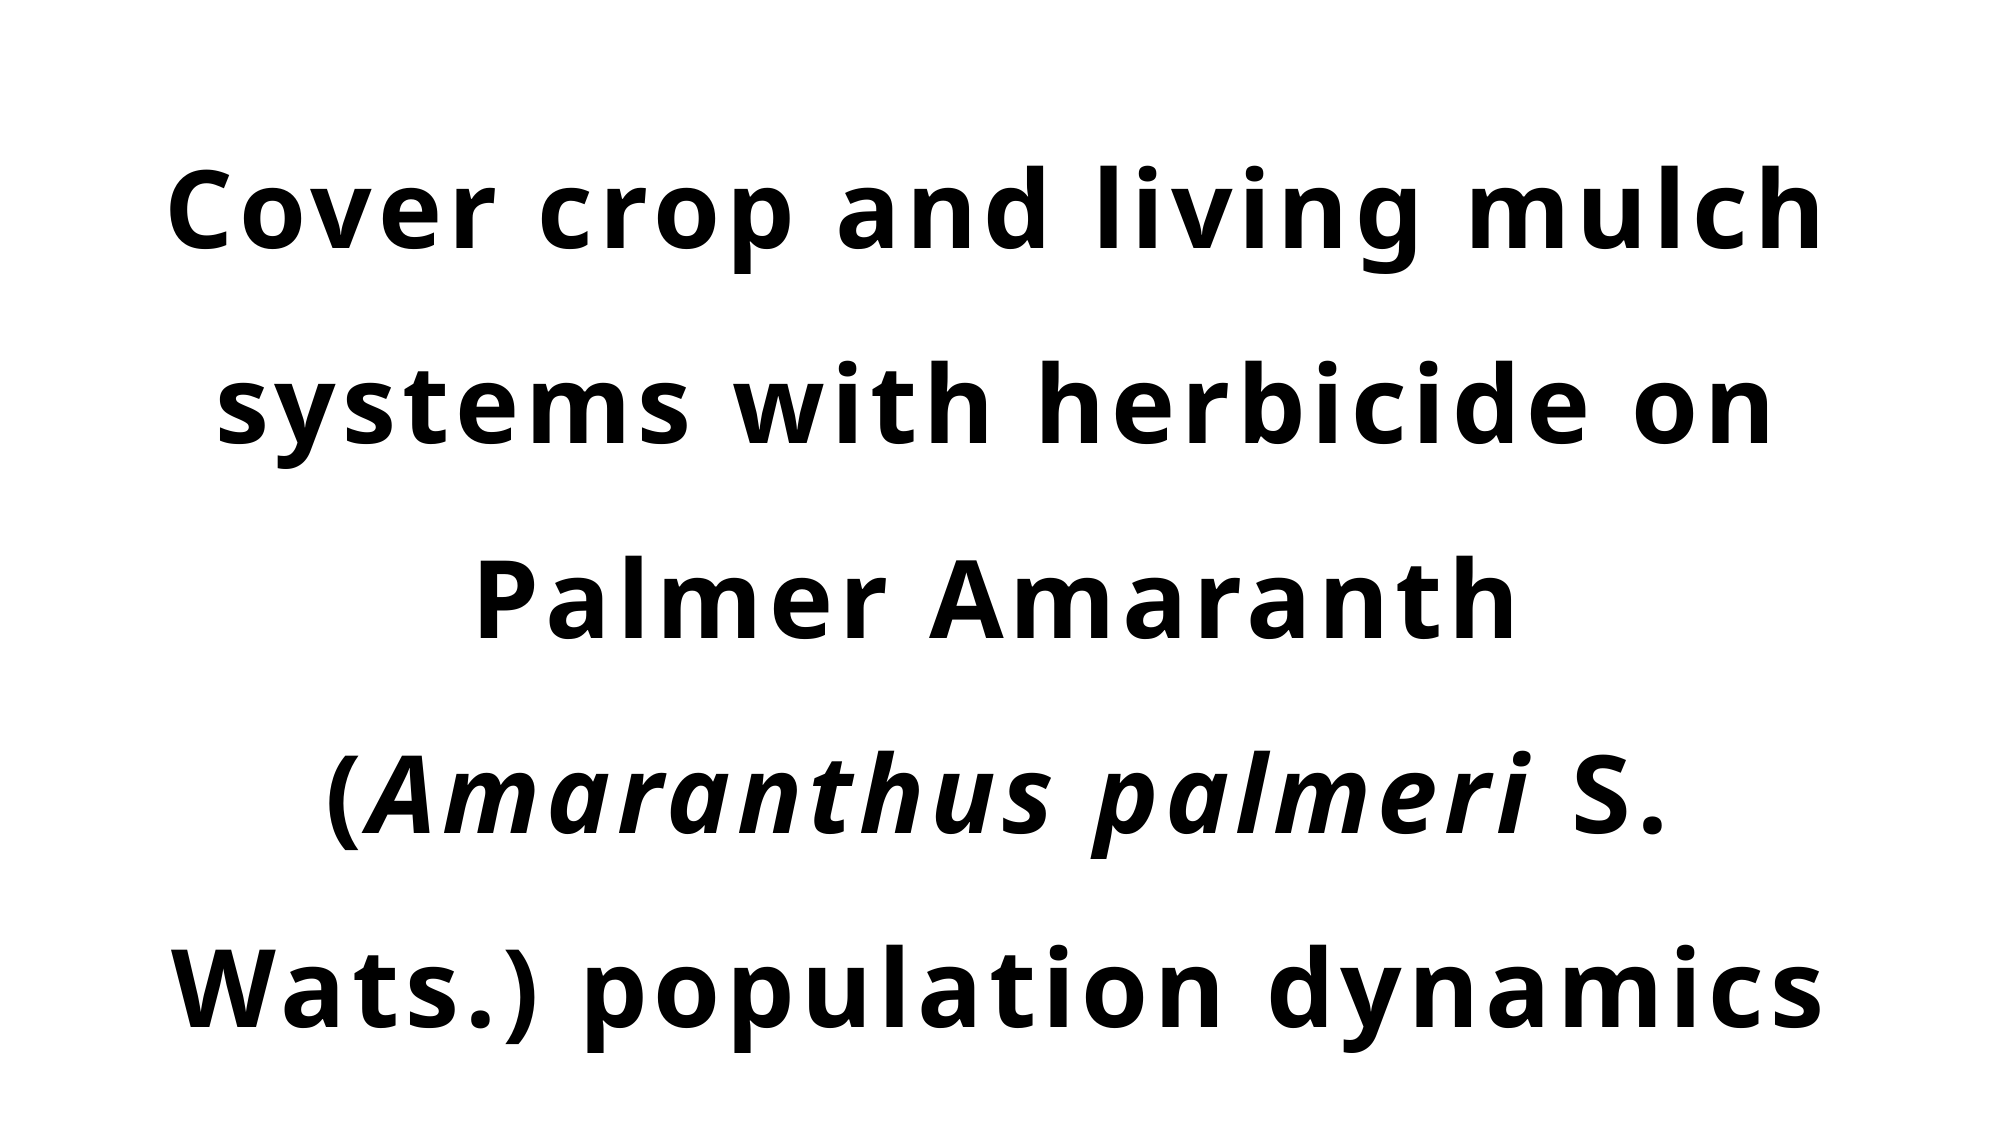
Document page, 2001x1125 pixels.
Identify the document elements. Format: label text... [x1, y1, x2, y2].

title Cover crop and living mulch systems with herbicide on Palmer Amaranth (Amaranthus palmeri S. Wats.) population dynamics [137, 0, 1863, 1125]
